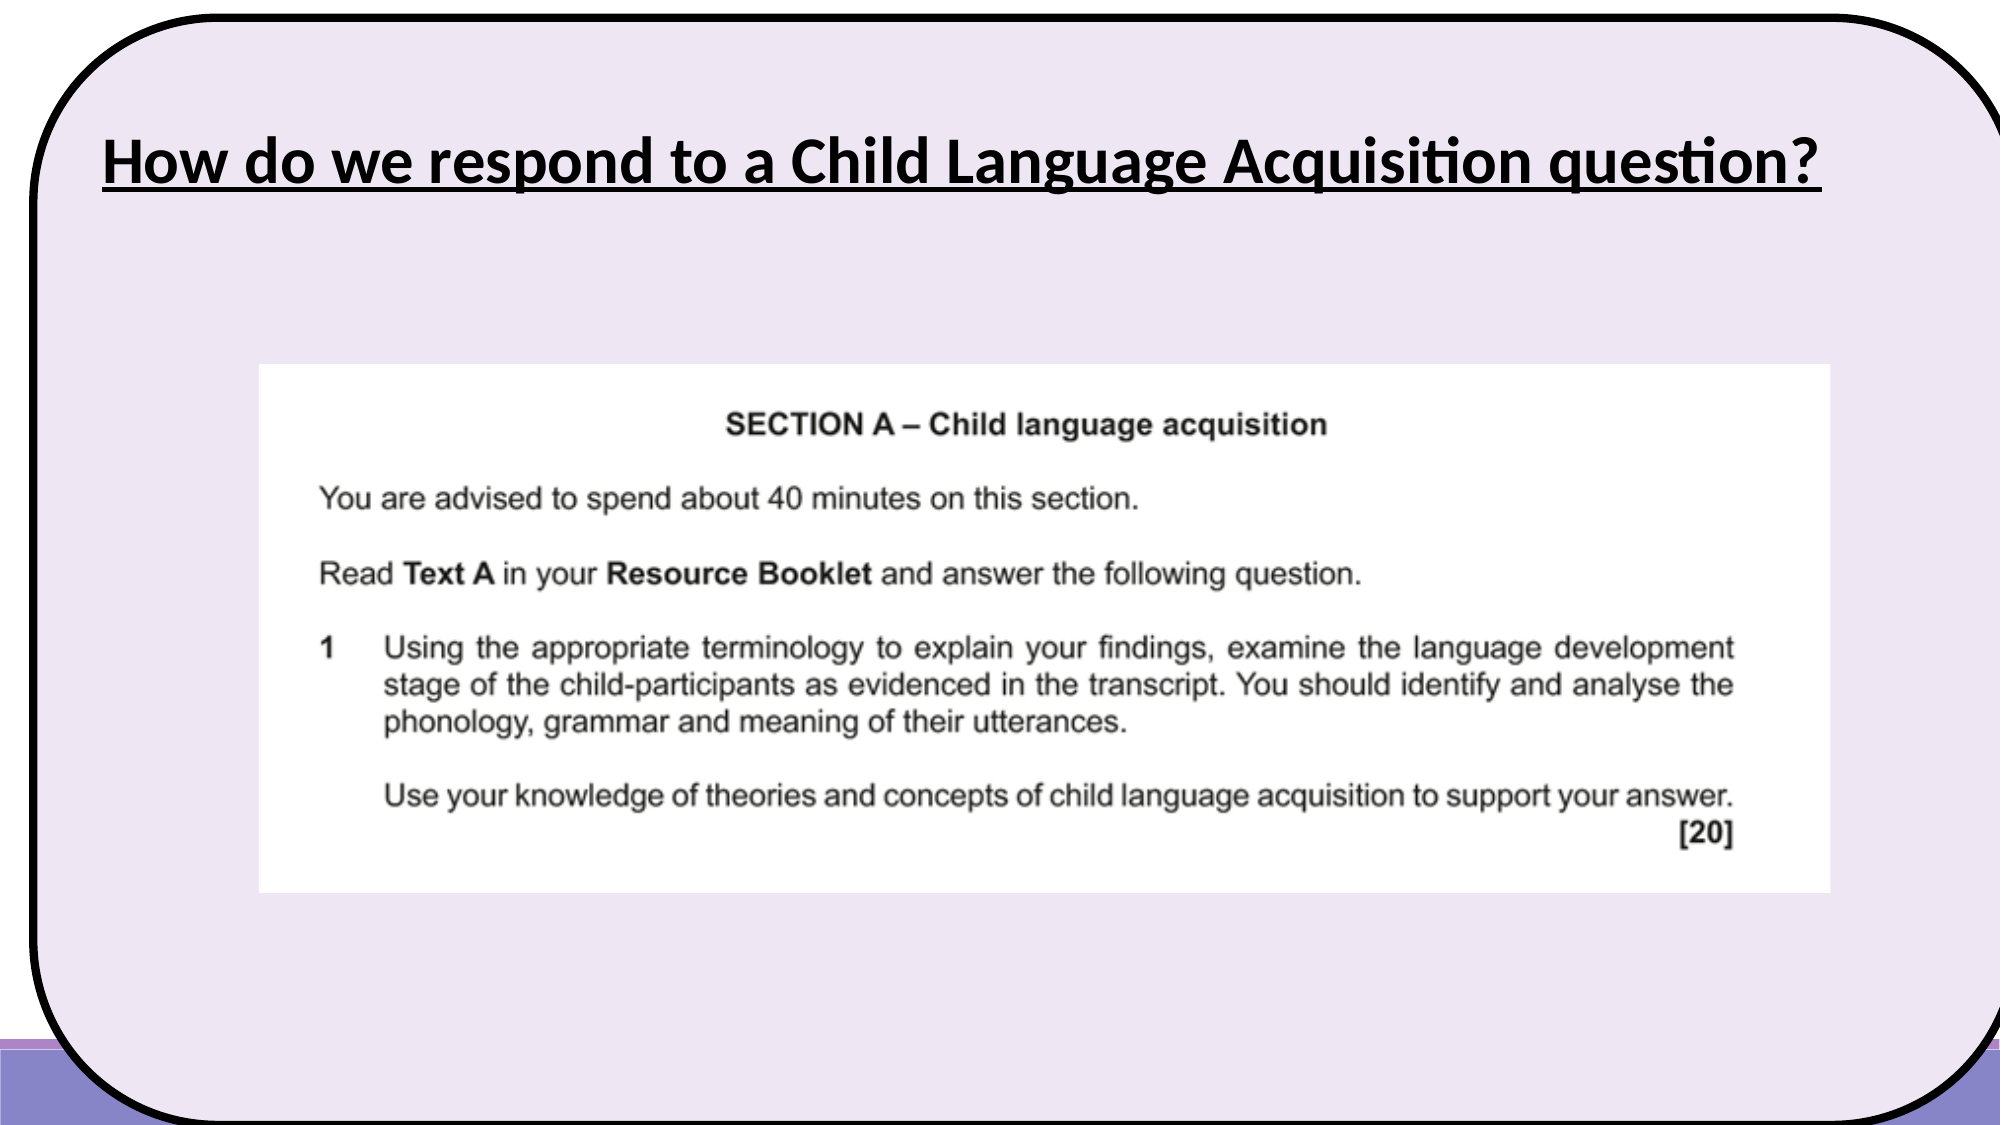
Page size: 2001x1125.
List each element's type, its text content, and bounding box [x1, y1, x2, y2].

picture [258, 364, 1831, 893]
text_box How do we respond to a Child Language Acquisition question? [31, 16, 2000, 1125]
